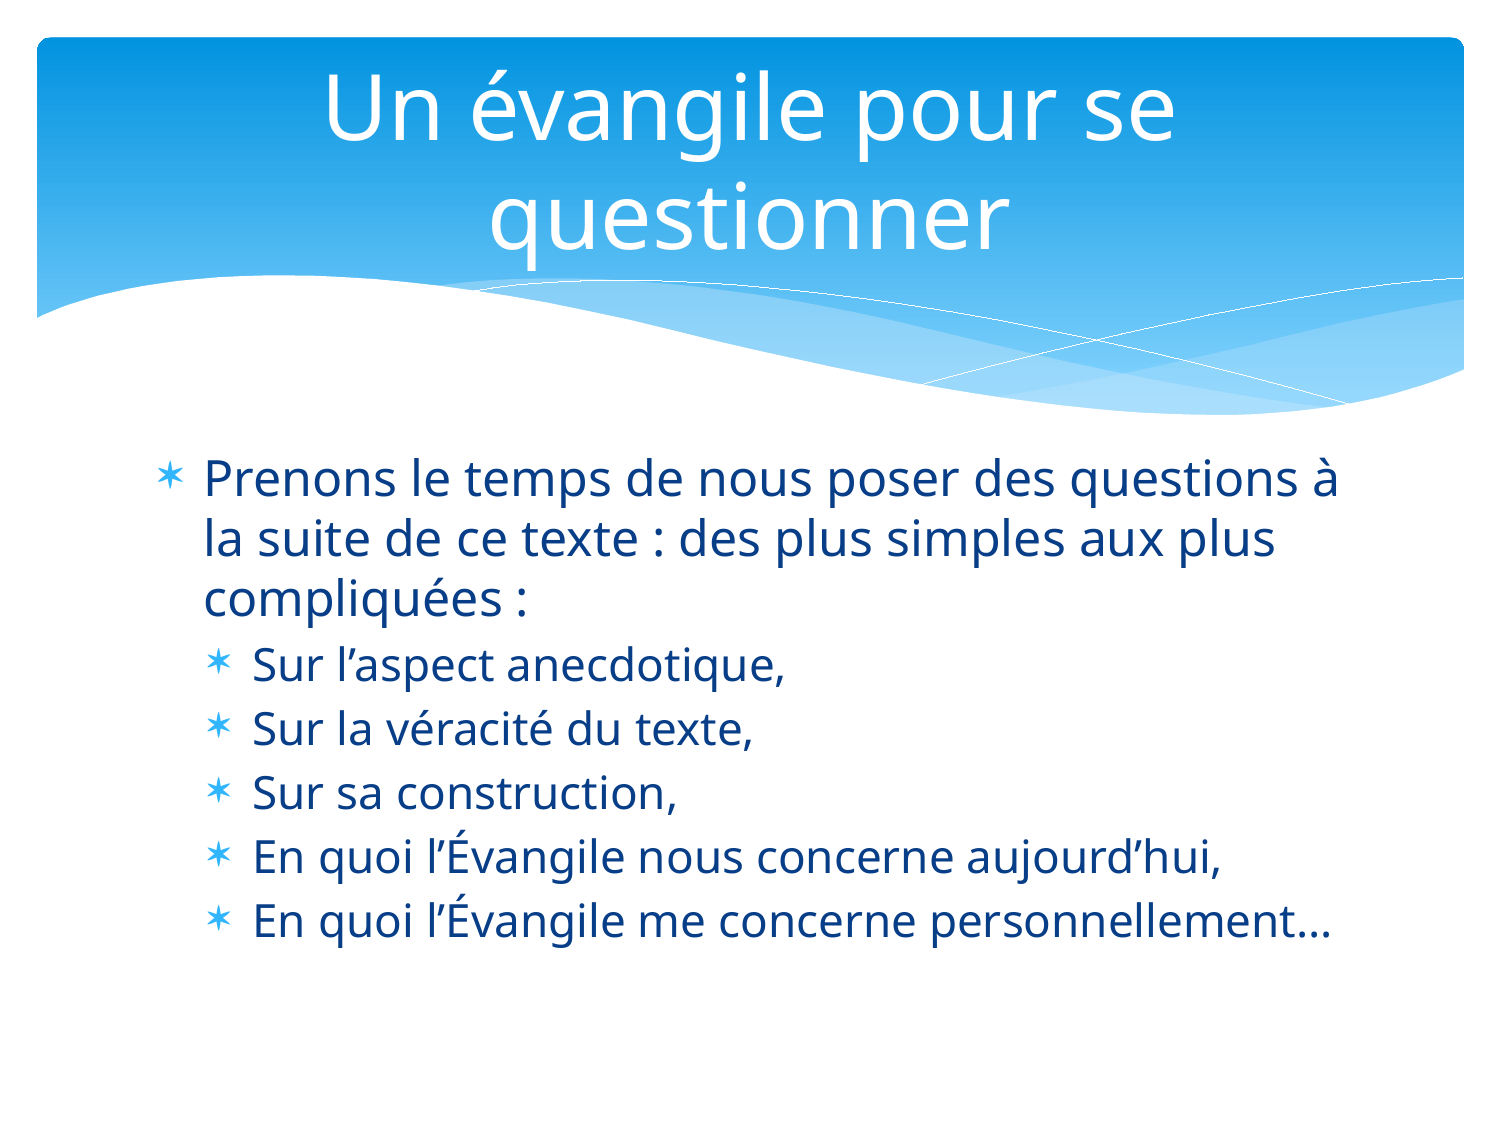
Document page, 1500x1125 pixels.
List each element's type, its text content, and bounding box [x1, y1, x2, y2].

title Un évangile pour se questionner [75, 55, 1425, 261]
list Prenons le temps de nous poser des questions à la suite de ce texte : des plus simples aux plus compliquées : Sur l’aspect anecdotique, Sur la véracité du texte, Sur sa construction, En quoi l’Évangile nous concerne aujourd’hui, En quoi l’Évangile me concerne personnellement… [143, 438, 1359, 1005]
